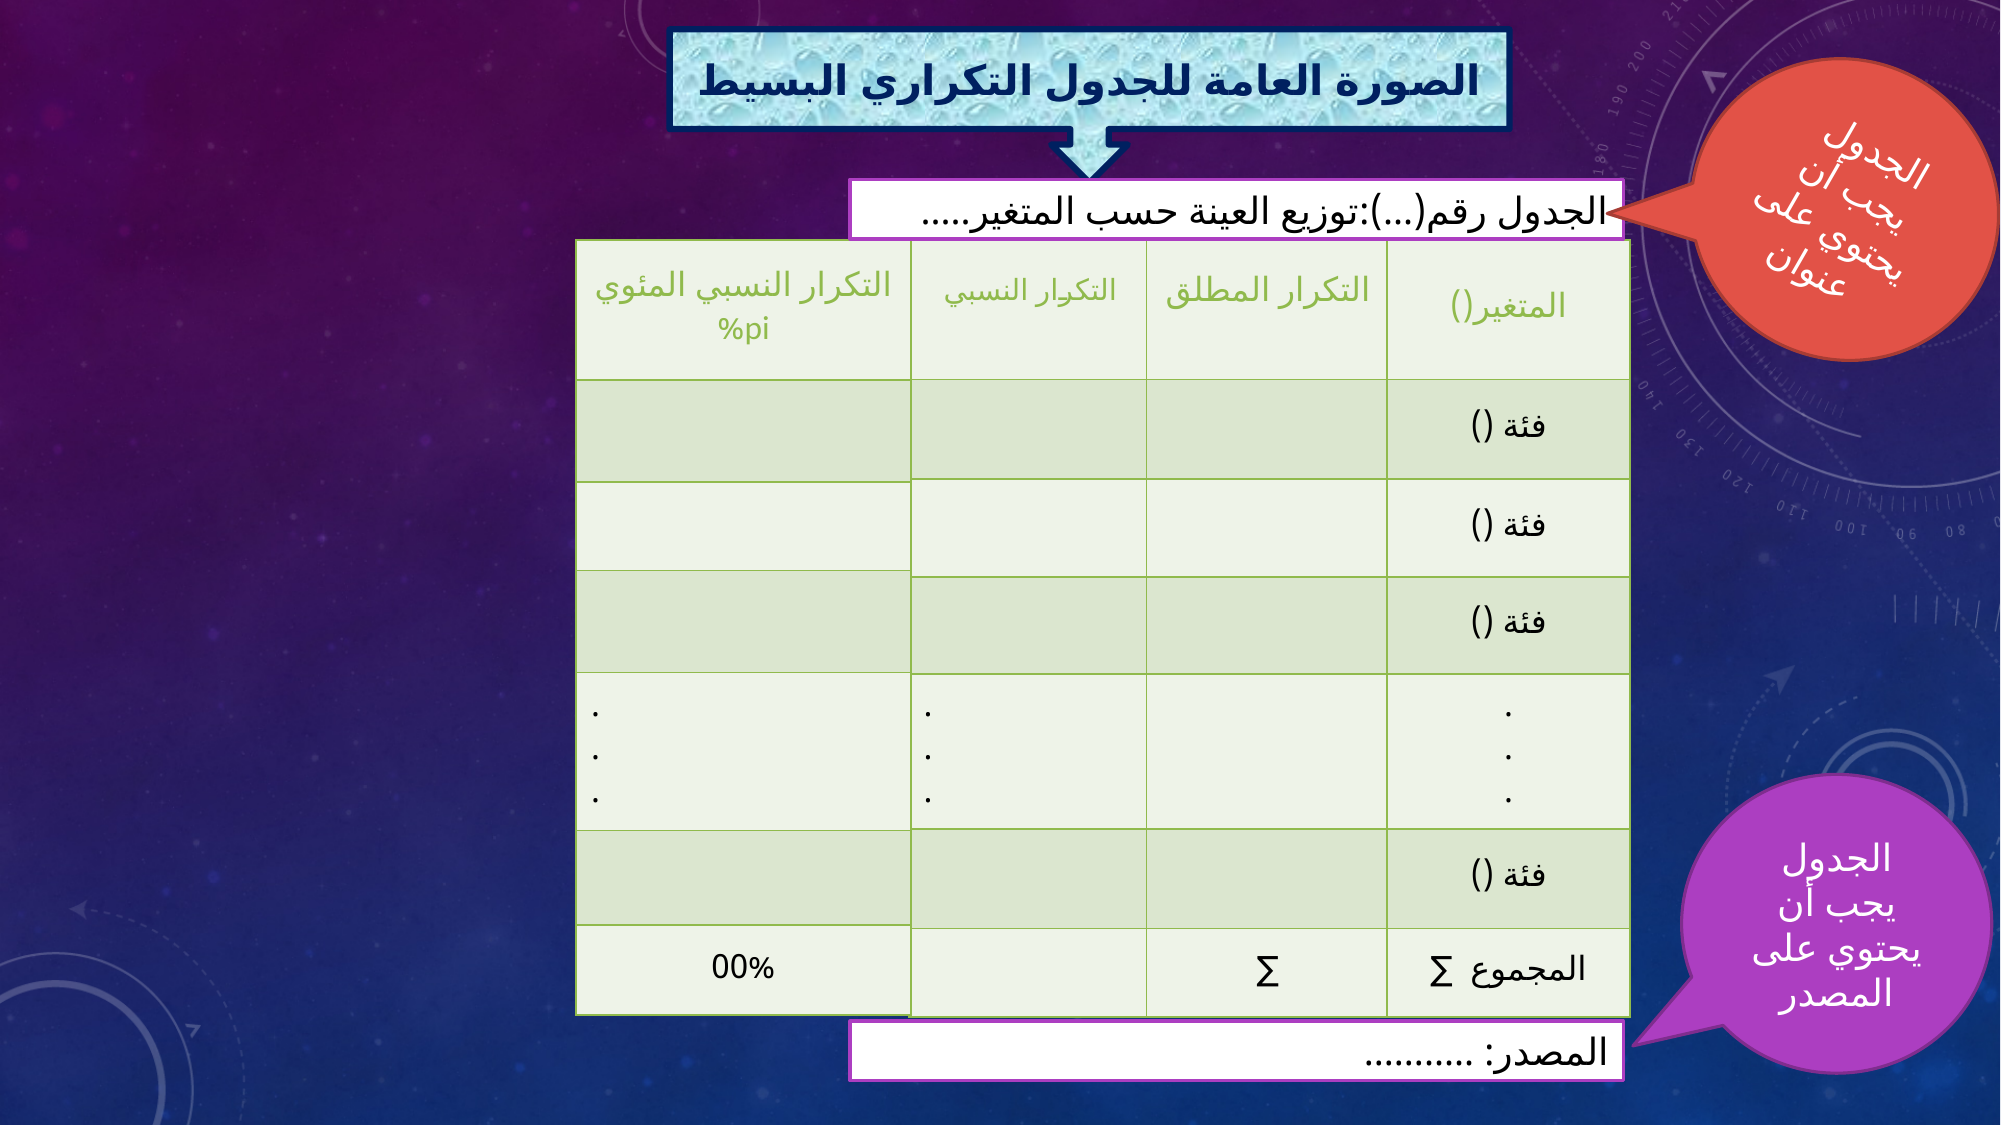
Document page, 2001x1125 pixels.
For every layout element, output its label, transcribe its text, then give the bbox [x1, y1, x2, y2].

text_box الجدول يجب أن يحتوي على عنوان [1605, 57, 2000, 362]
text_box الصورة العامة للجدول التكراري البسيط [668, 27, 1512, 178]
text_box الجدول يجب أن يحتوي على المصدر [1631, 772, 1994, 1075]
text_box الجدول رقم(...):توزيع العينة حسب المتغير..... [848, 178, 1625, 241]
text_box المصدر: ........... [848, 1019, 1625, 1082]
picture [0, 0, 2001, 1125]
